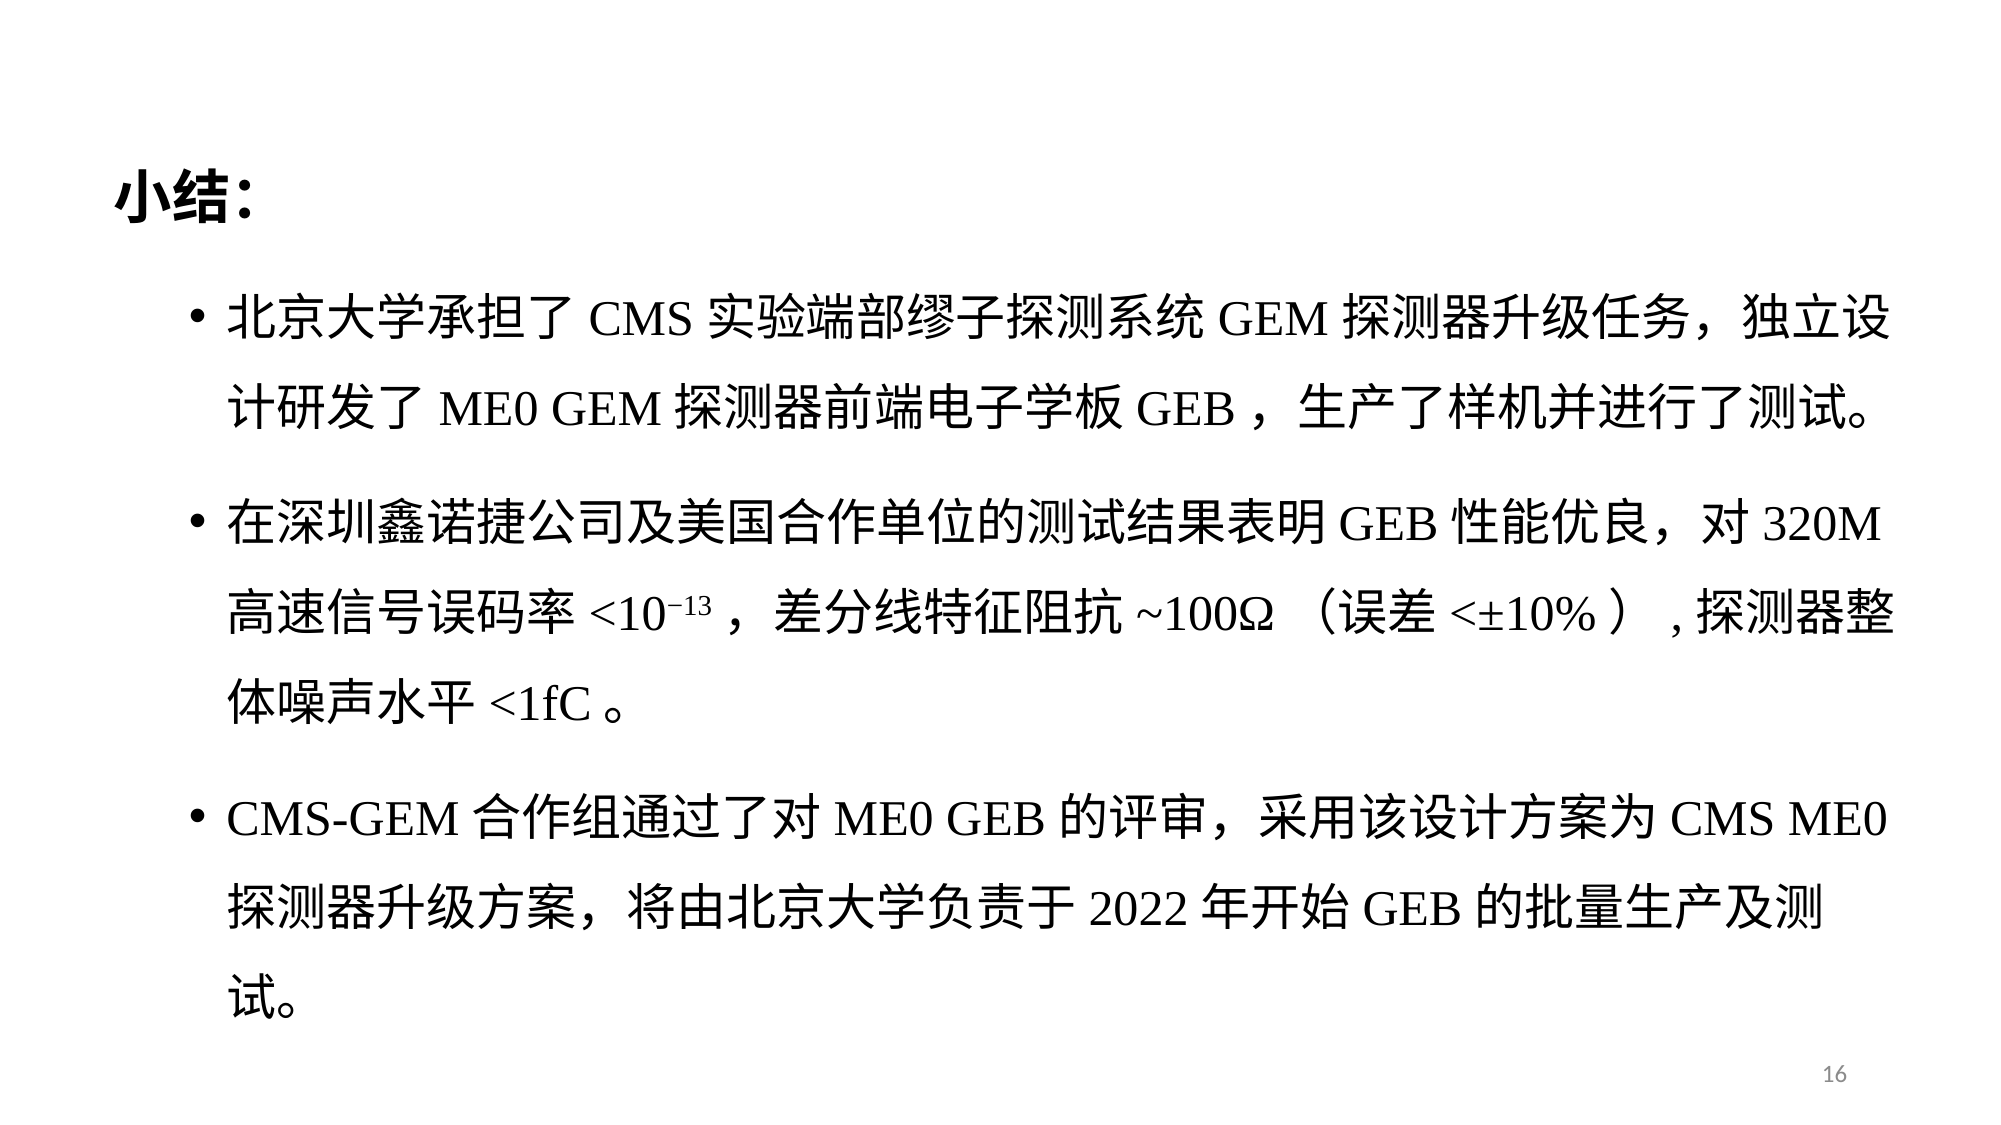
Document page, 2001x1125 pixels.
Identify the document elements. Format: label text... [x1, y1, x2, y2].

slide_number 16 [1412, 1042, 1863, 1103]
text_box 小结： 北京大学承担了CMS实验端部缪子探测系统GEM探测器升级任务，独立设计研发了ME0 GEM探测器前端电子学板GEB，生产了样机并进行了测试。 在深圳鑫诺捷公司及美国合作单位的测试结果表明GEB性能优良，对320M高速信号误码率<10−13，差分线特征阻抗~100Ω（误差<±10%）,探测器整体噪声水平<1fC。 CMS-GEM合作组通过了对ME0 GEB的评审，采用该设计方案为CMS ME0探测器升级方案，将由北京大学负责于2022年开始GEB的批量生产及测试。 [99, 117, 1936, 984]
